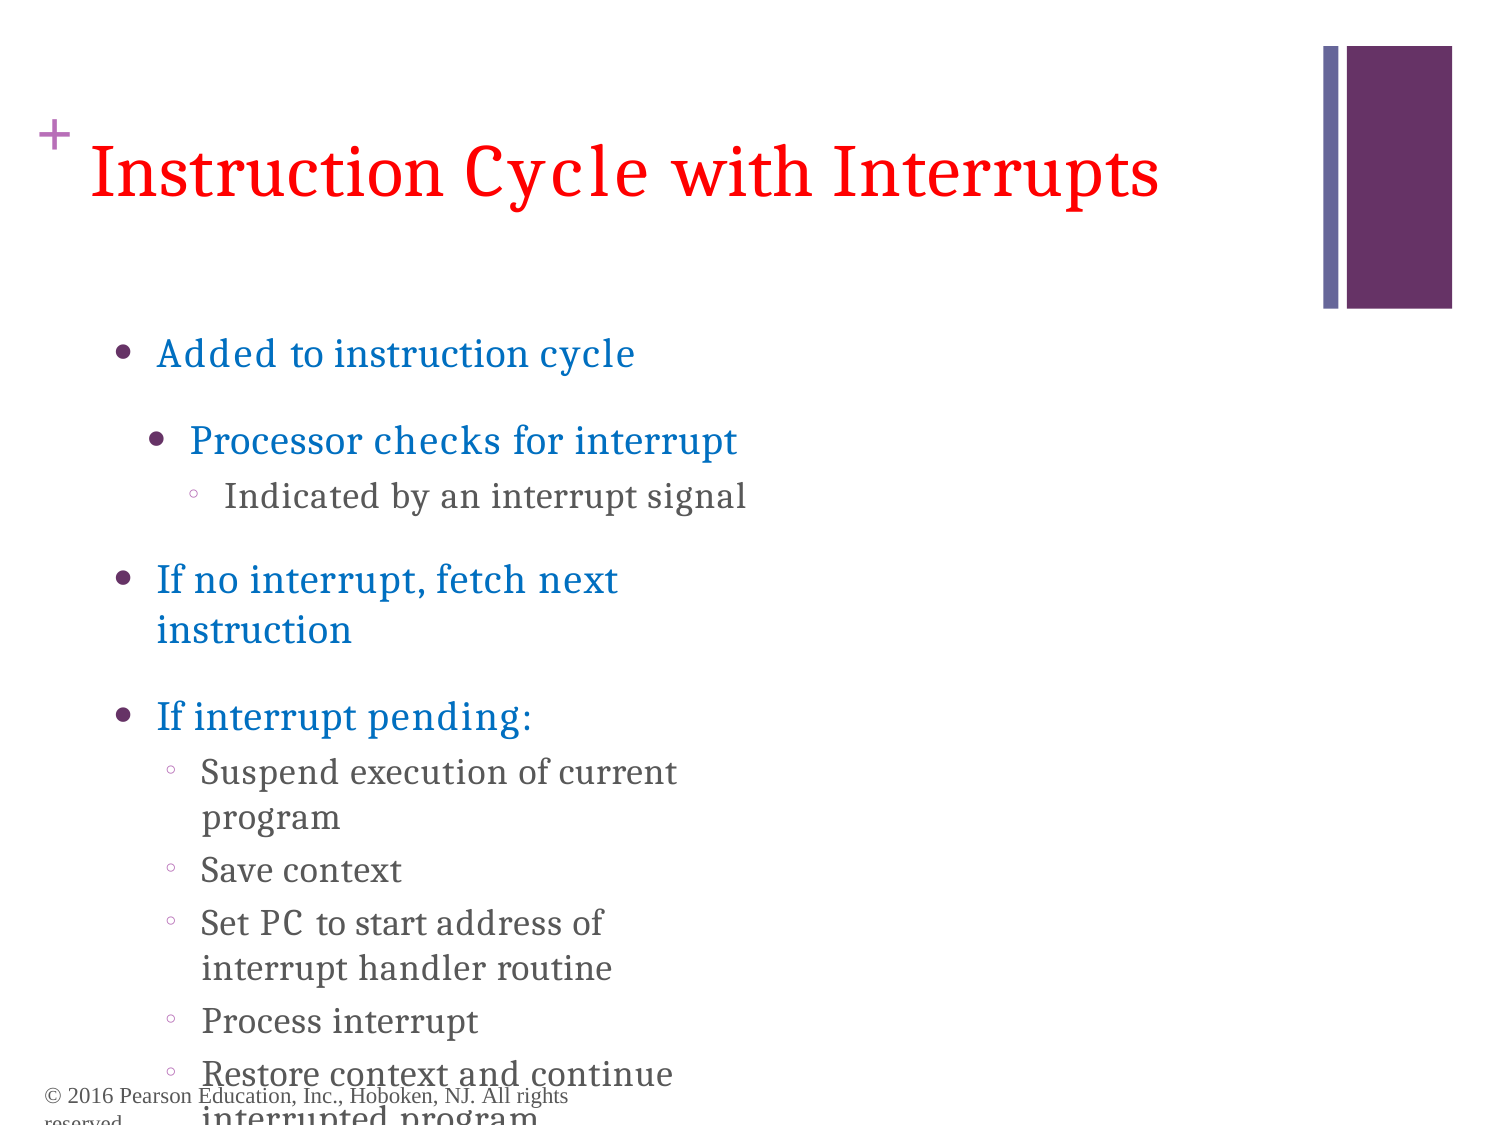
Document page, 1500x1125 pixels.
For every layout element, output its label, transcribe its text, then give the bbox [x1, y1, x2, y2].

footer © 2016 Pearson Education, Inc., Hoboken, NJ. All rights reserved. [42, 1081, 659, 1125]
title + Instruction Cycle with Interrupts [30, 82, 1219, 273]
text_box Added to instruction cycle Processor checks for interrupt Indicated by an interrupt signal If no interrupt, fetch next instruction If interrupt pending: Suspend execution of current program Save context Set PC to start address of interrupt handler routine Process interrupt Restore context and continue interrupted program [108, 323, 1070, 1125]
text_box [1323, 46, 1339, 309]
text_box [1346, 46, 1453, 309]
